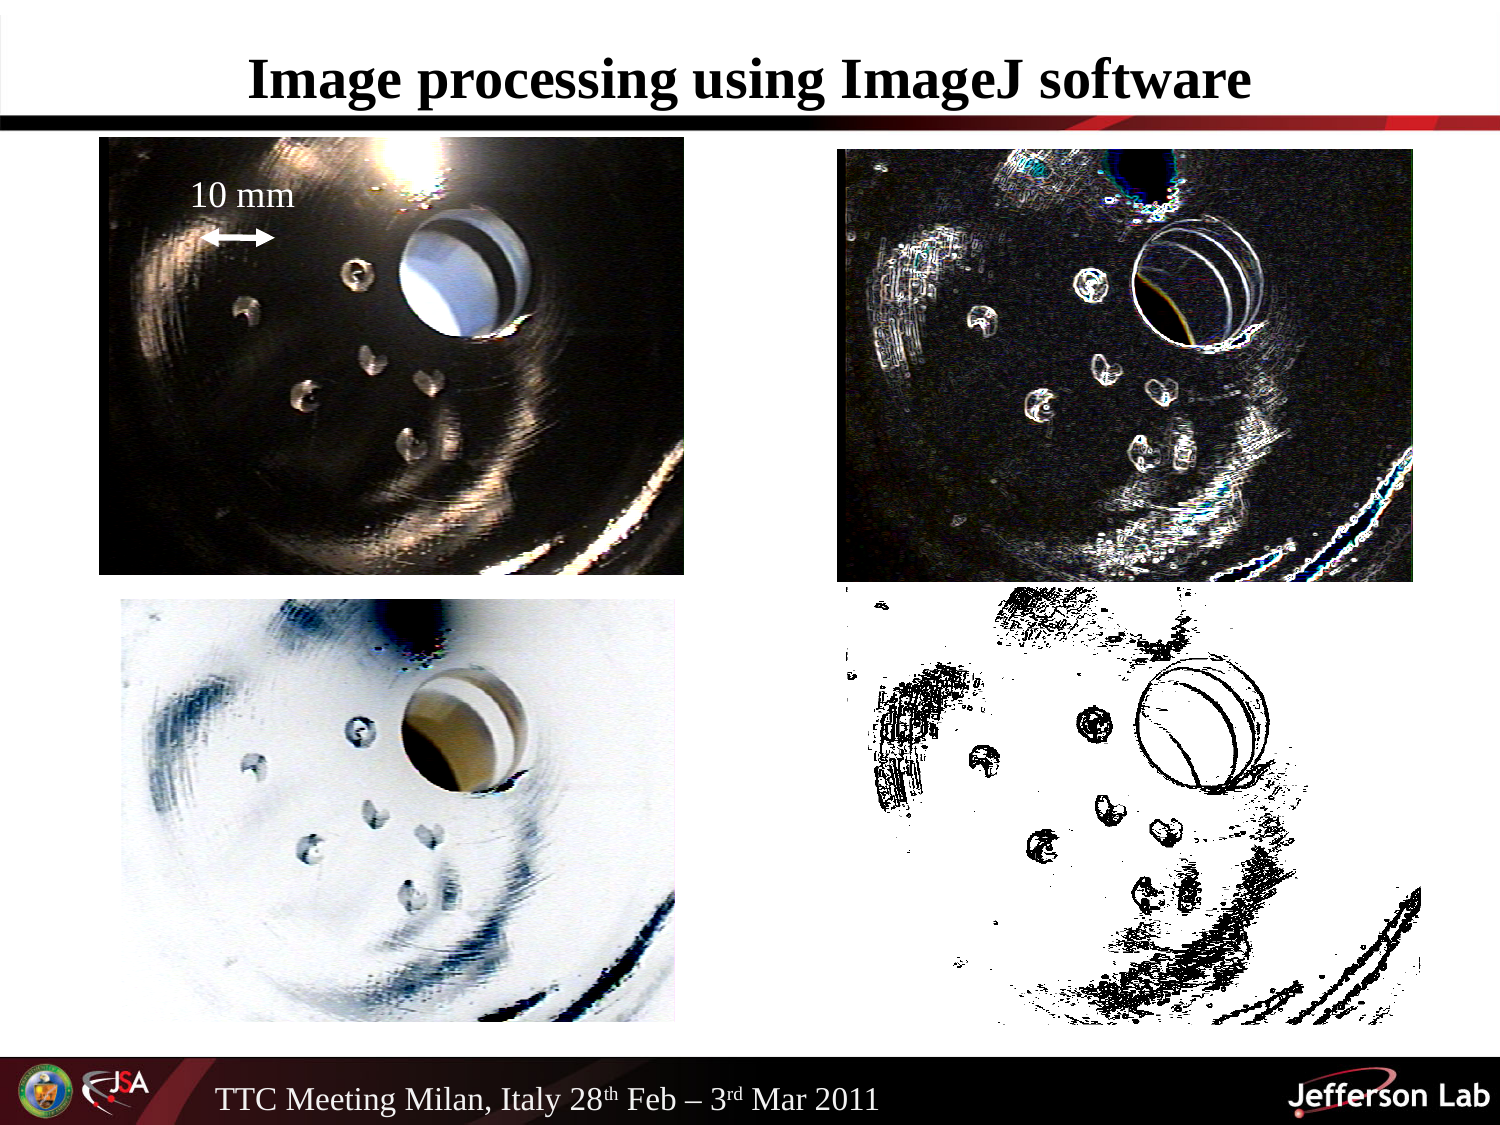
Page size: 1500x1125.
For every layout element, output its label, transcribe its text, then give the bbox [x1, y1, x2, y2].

text_box TTC Meeting Milan, Italy 28th Feb – 3rd Mar 2011 [199, 1069, 950, 1125]
title Image processing using ImageJ software [112, 0, 1388, 151]
picture [0, 0, 1500, 1125]
